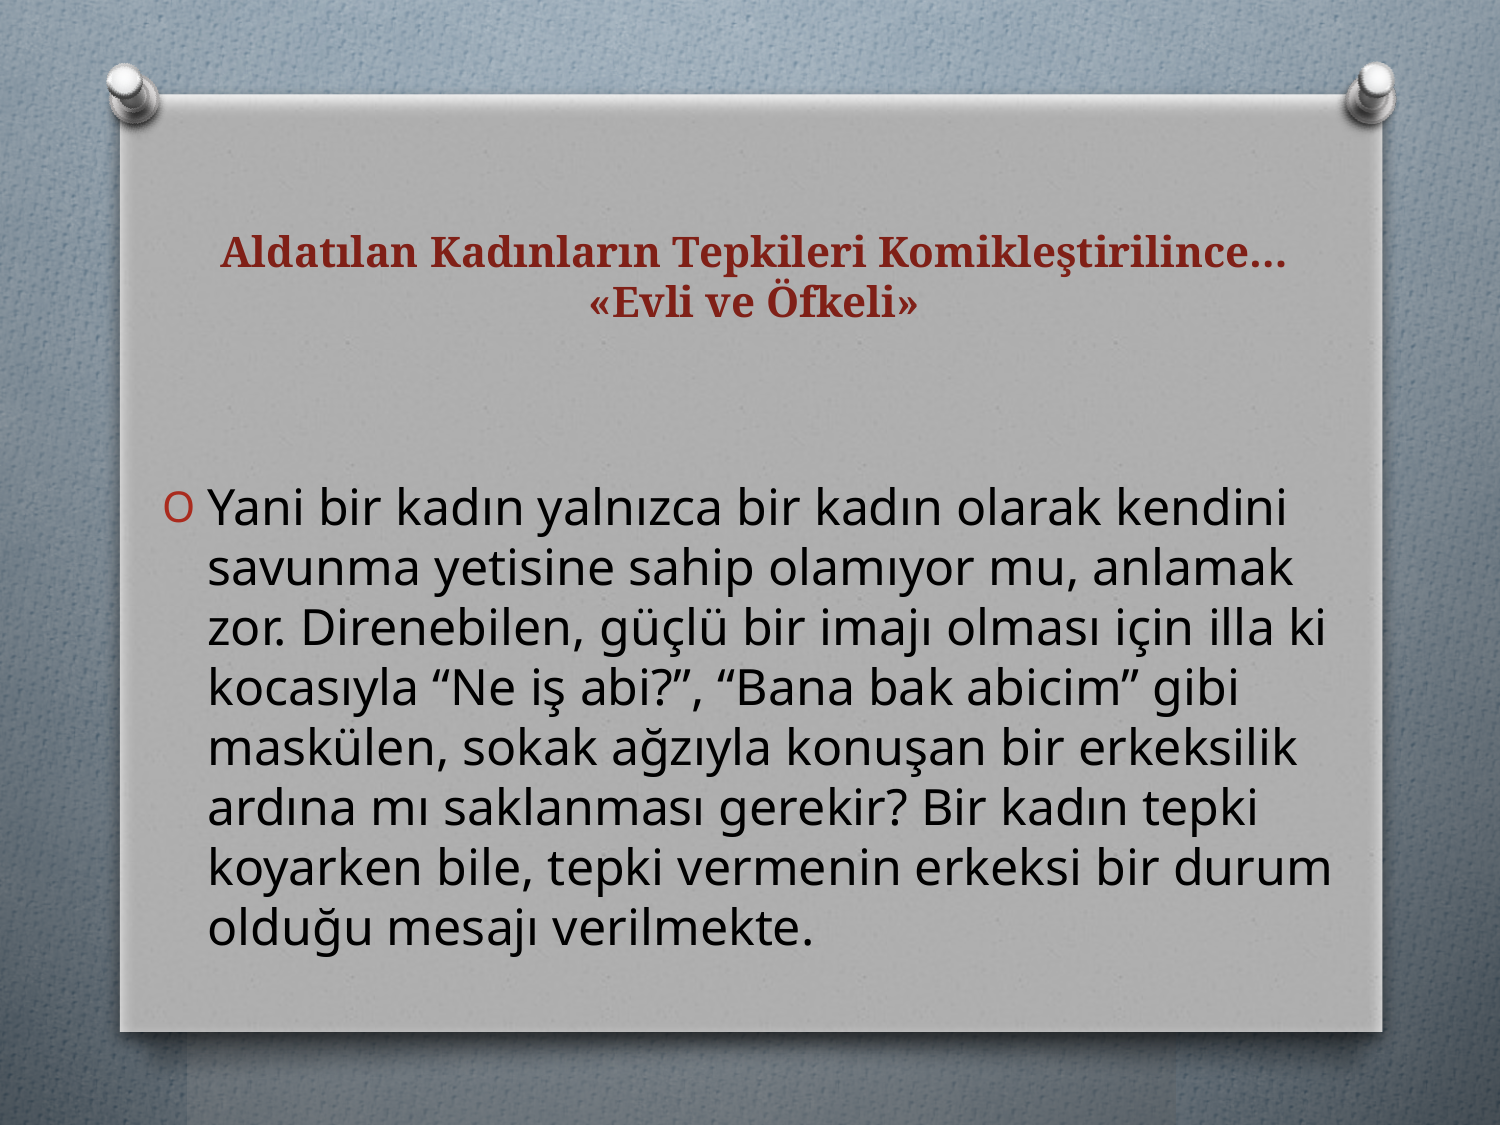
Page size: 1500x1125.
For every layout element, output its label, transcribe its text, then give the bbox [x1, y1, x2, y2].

list Yani bir kadın yalnızca bir kadın olarak kendini savunma yetisine sahip olamıyor mu, anlamak zor. Direnebilen, güçlü bir imajı olması için illa ki kocasıyla “Ne iş abi?”, “Bana bak abicim” gibi maskülen, sokak ağzıyla konuşan bir erkeksilik ardına mı saklanması gerekir? Bir kadın tepki koyarken bile, tepki vermenin erkeksi bir durum olduğu mesajı verilmekte. [147, 468, 1353, 988]
picture [1317, 35, 1439, 156]
title Aldatılan Kadınların Tepkileri Komikleştirilince… «Evli ve Öfkeli» [183, 196, 1326, 355]
picture [75, 29, 198, 153]
